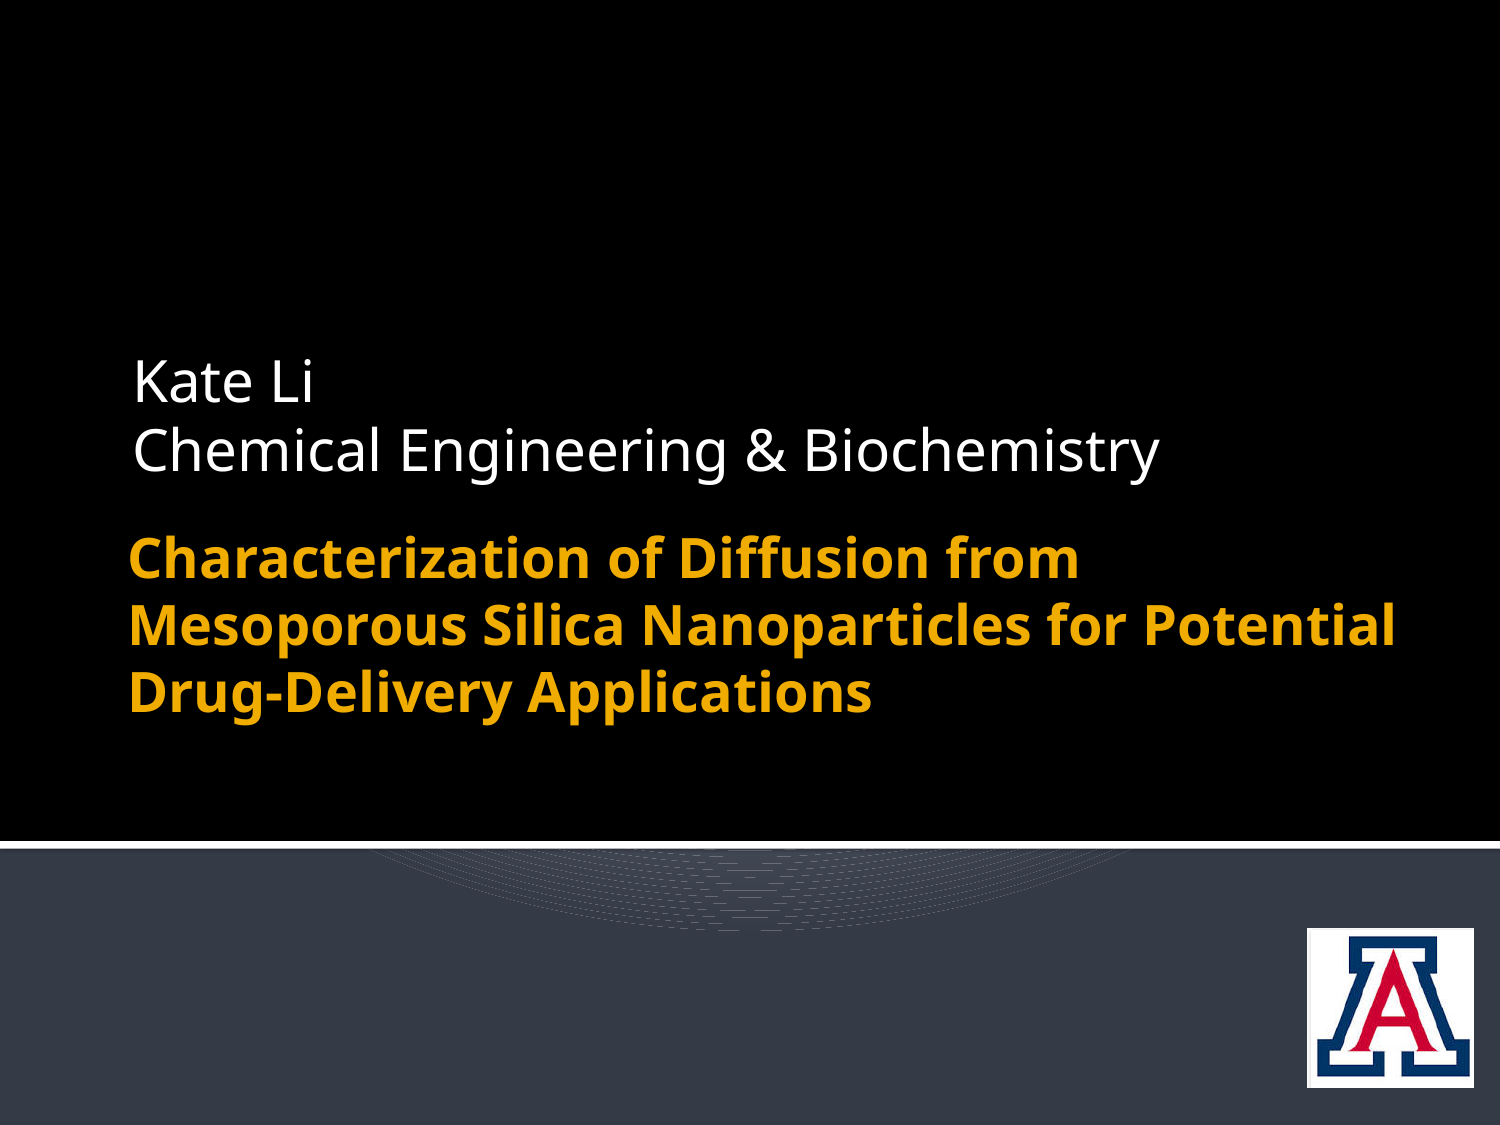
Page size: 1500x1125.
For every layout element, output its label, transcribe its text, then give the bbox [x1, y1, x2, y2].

picture [1306, 928, 1474, 1088]
title Characterization of Diffusion from Mesoporous Silica Nanoparticles for Potential Drug-Delivery Applications [112, 522, 1438, 797]
subtitle Kate Li Chemical Engineering & Biochemistry [112, 237, 1438, 484]
